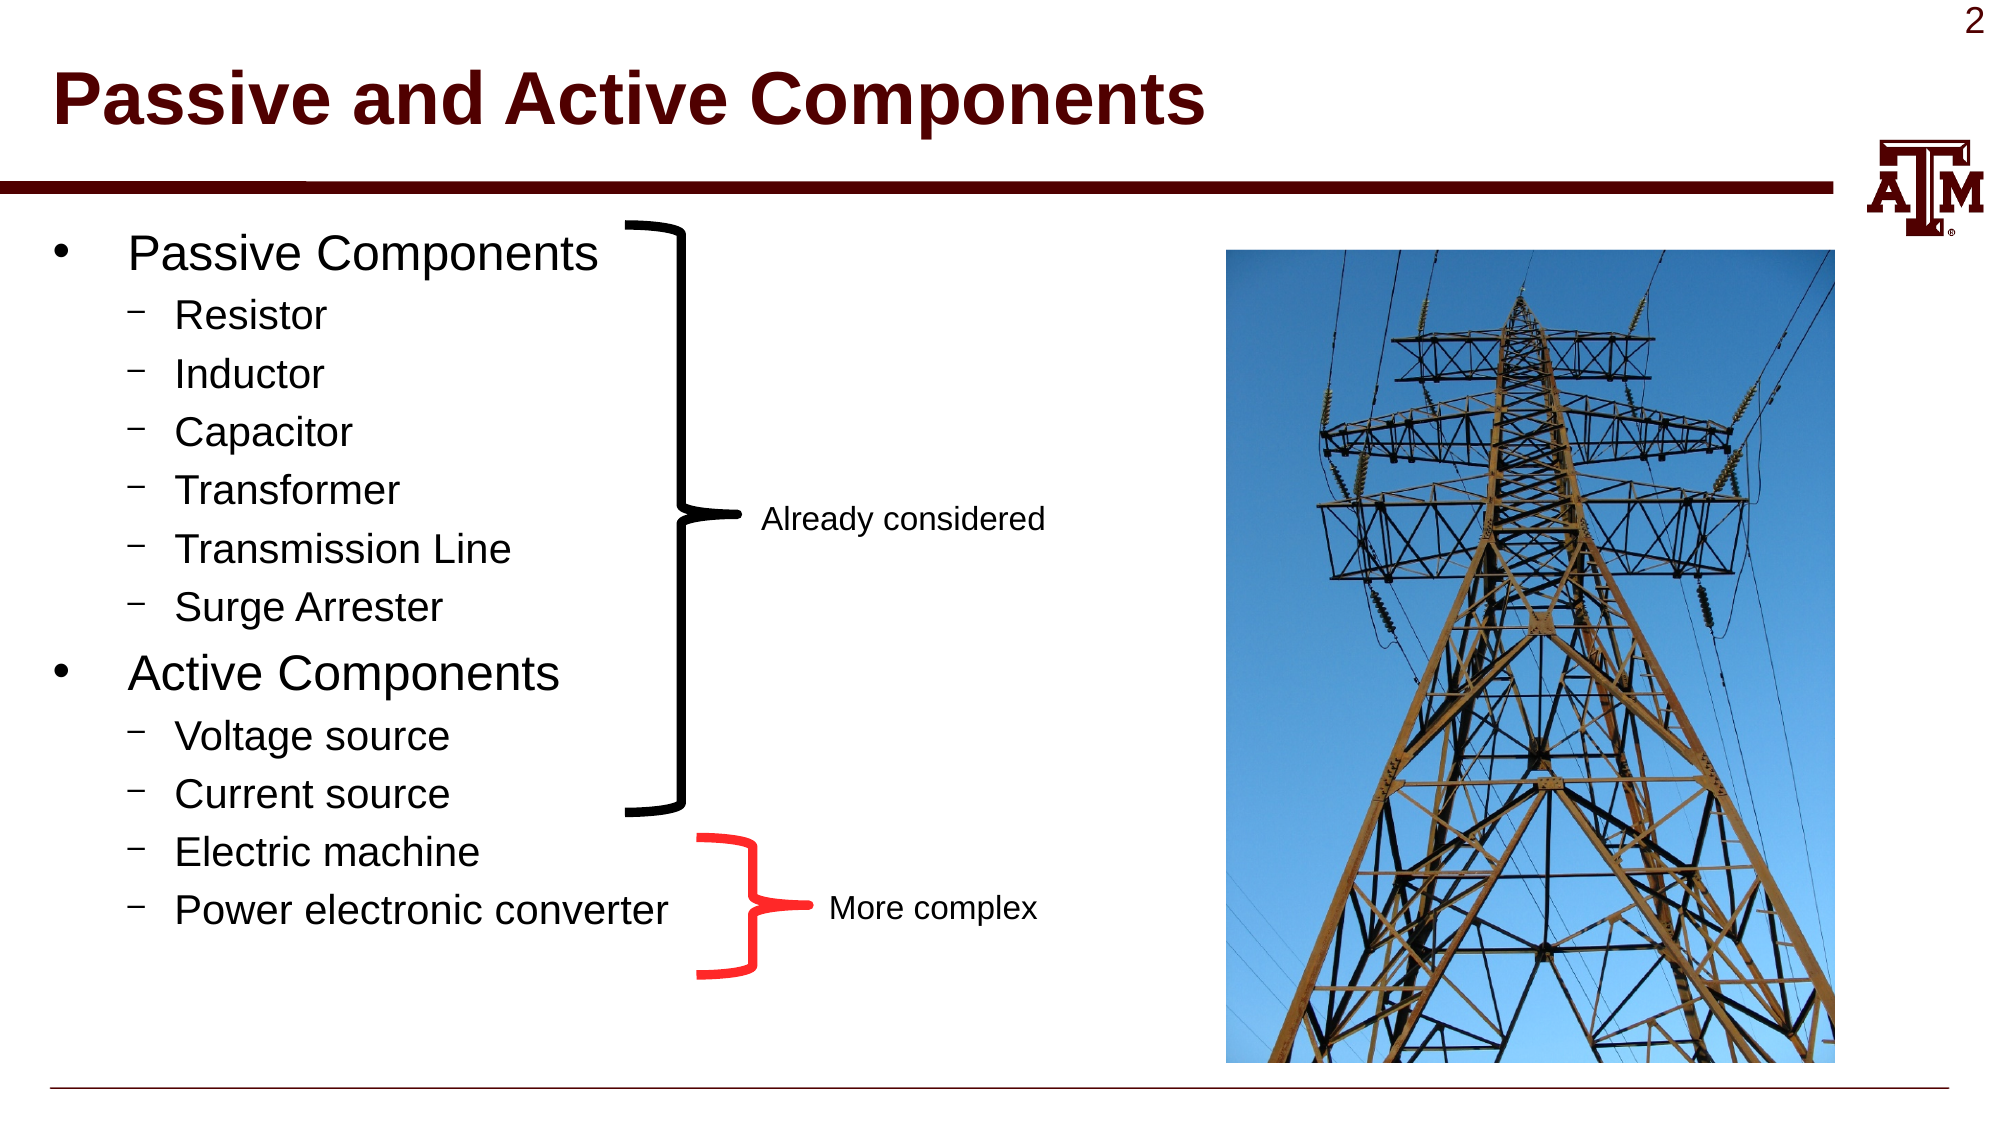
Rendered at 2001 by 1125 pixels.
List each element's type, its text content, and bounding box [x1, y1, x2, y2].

list Passive Components Resistor Inductor Capacitor Transformer Transmission Line Surge Arrester Active Components Voltage source Current source Electric machine Power electronic converter [37, 212, 1826, 1063]
text_box Already considered [746, 489, 1062, 545]
text_box [624, 224, 739, 814]
picture [1123, 251, 1937, 1062]
text_box More complex [814, 878, 1054, 934]
picture [1850, 112, 2000, 263]
text_box [696, 836, 810, 976]
title Passive and Active Components [37, 12, 1826, 188]
